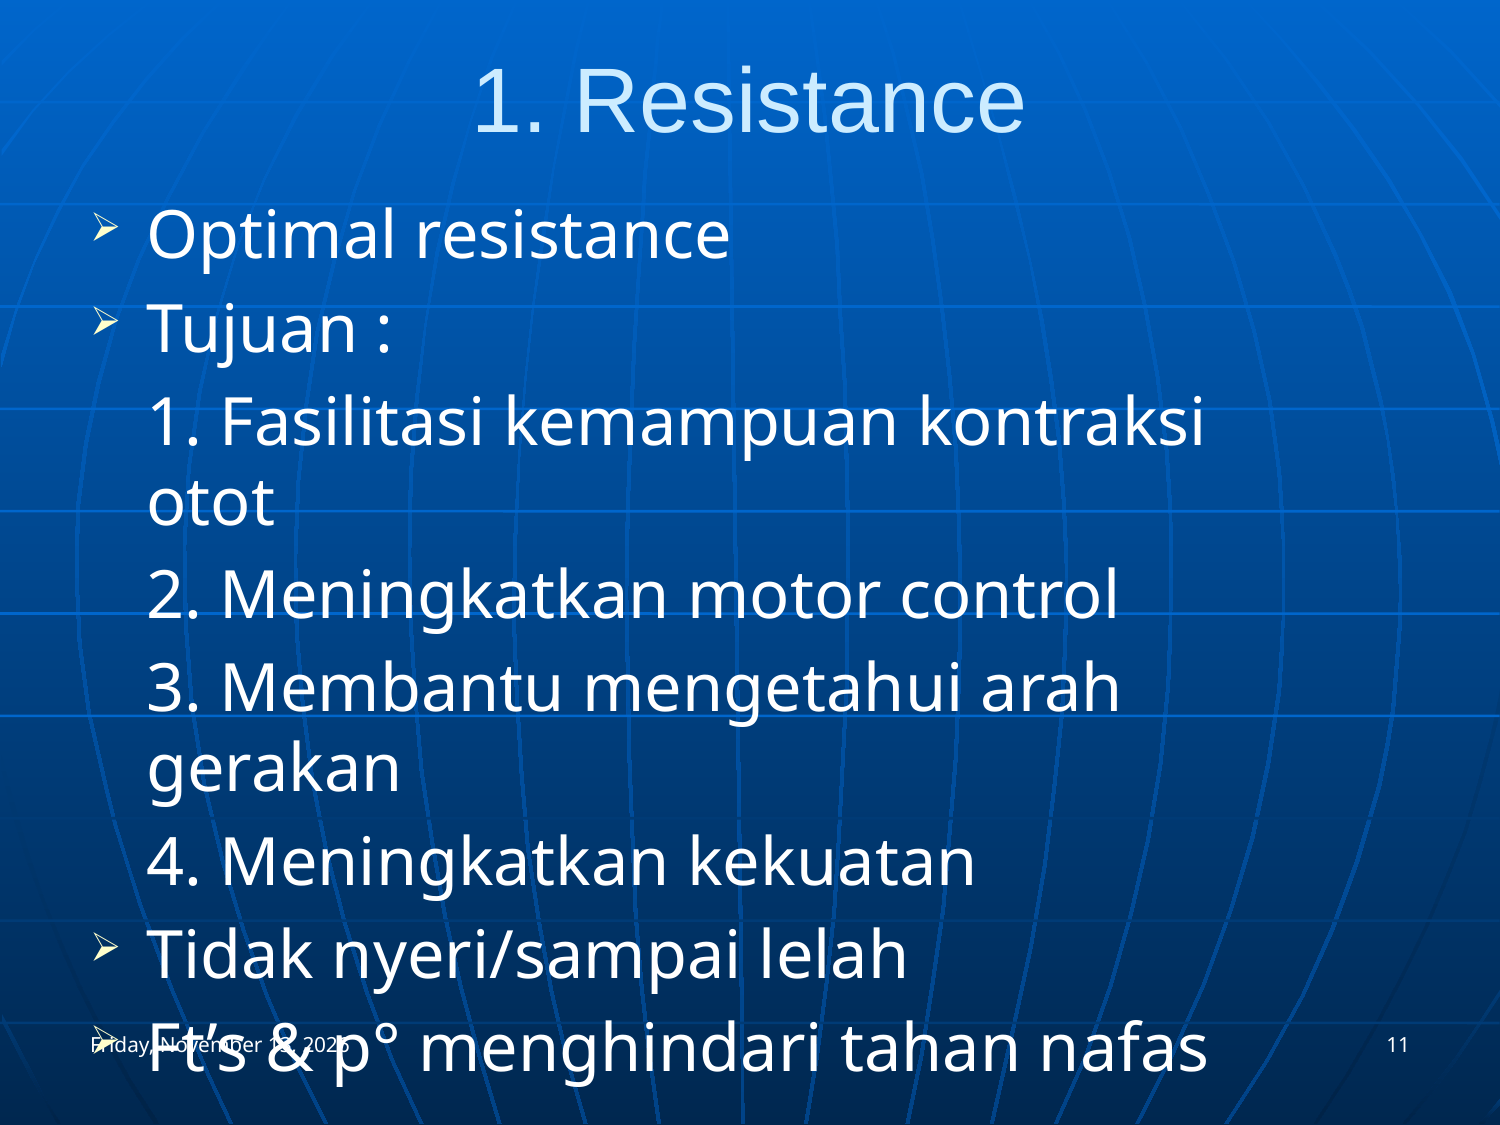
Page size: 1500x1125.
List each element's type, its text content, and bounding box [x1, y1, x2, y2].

title 1. Resistance [74, 30, 1426, 162]
list Optimal resistance Tujuan : 1. Fasilitasi kemampuan kontraksi otot 2. Meningkatkan motor control 3. Membantu mengetahui arah gerakan 4. Meningkatkan kekuatan Tidak nyeri/sampai lelah Ft’s & p° menghindari tahan nafas [74, 184, 1460, 1125]
